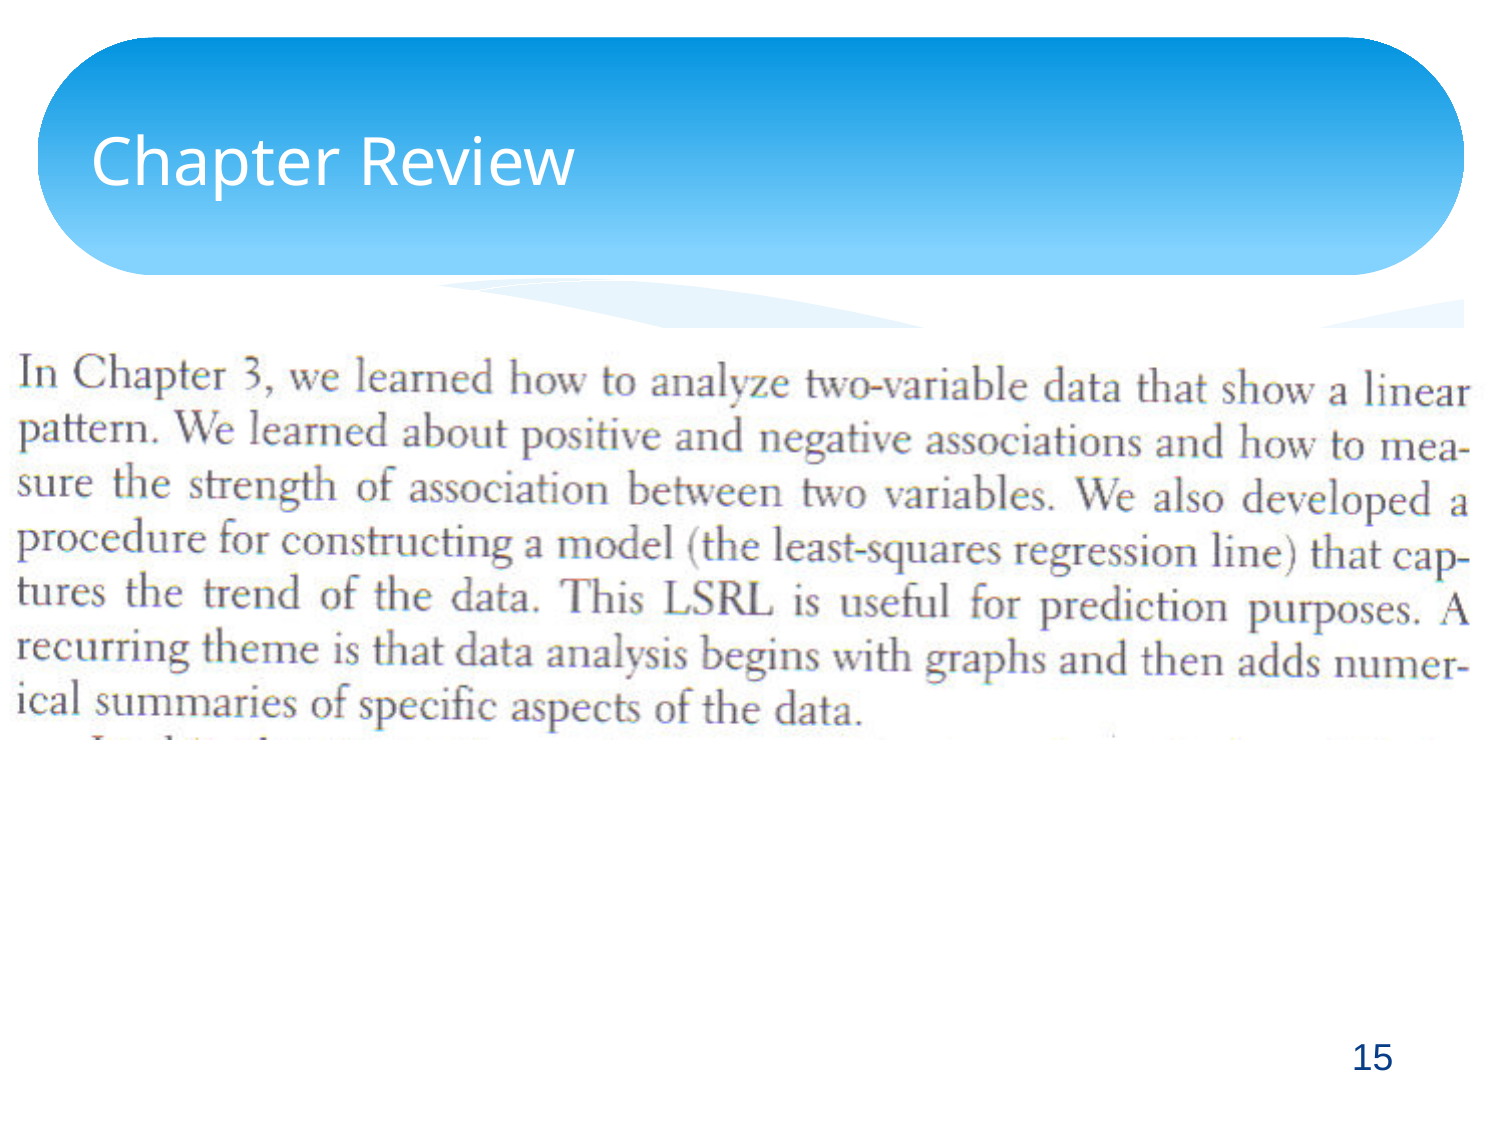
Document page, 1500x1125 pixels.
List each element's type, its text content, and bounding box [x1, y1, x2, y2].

slide_number 15 [1277, 1025, 1468, 1086]
picture [0, 328, 1500, 740]
title Chapter Review [75, 55, 1425, 261]
